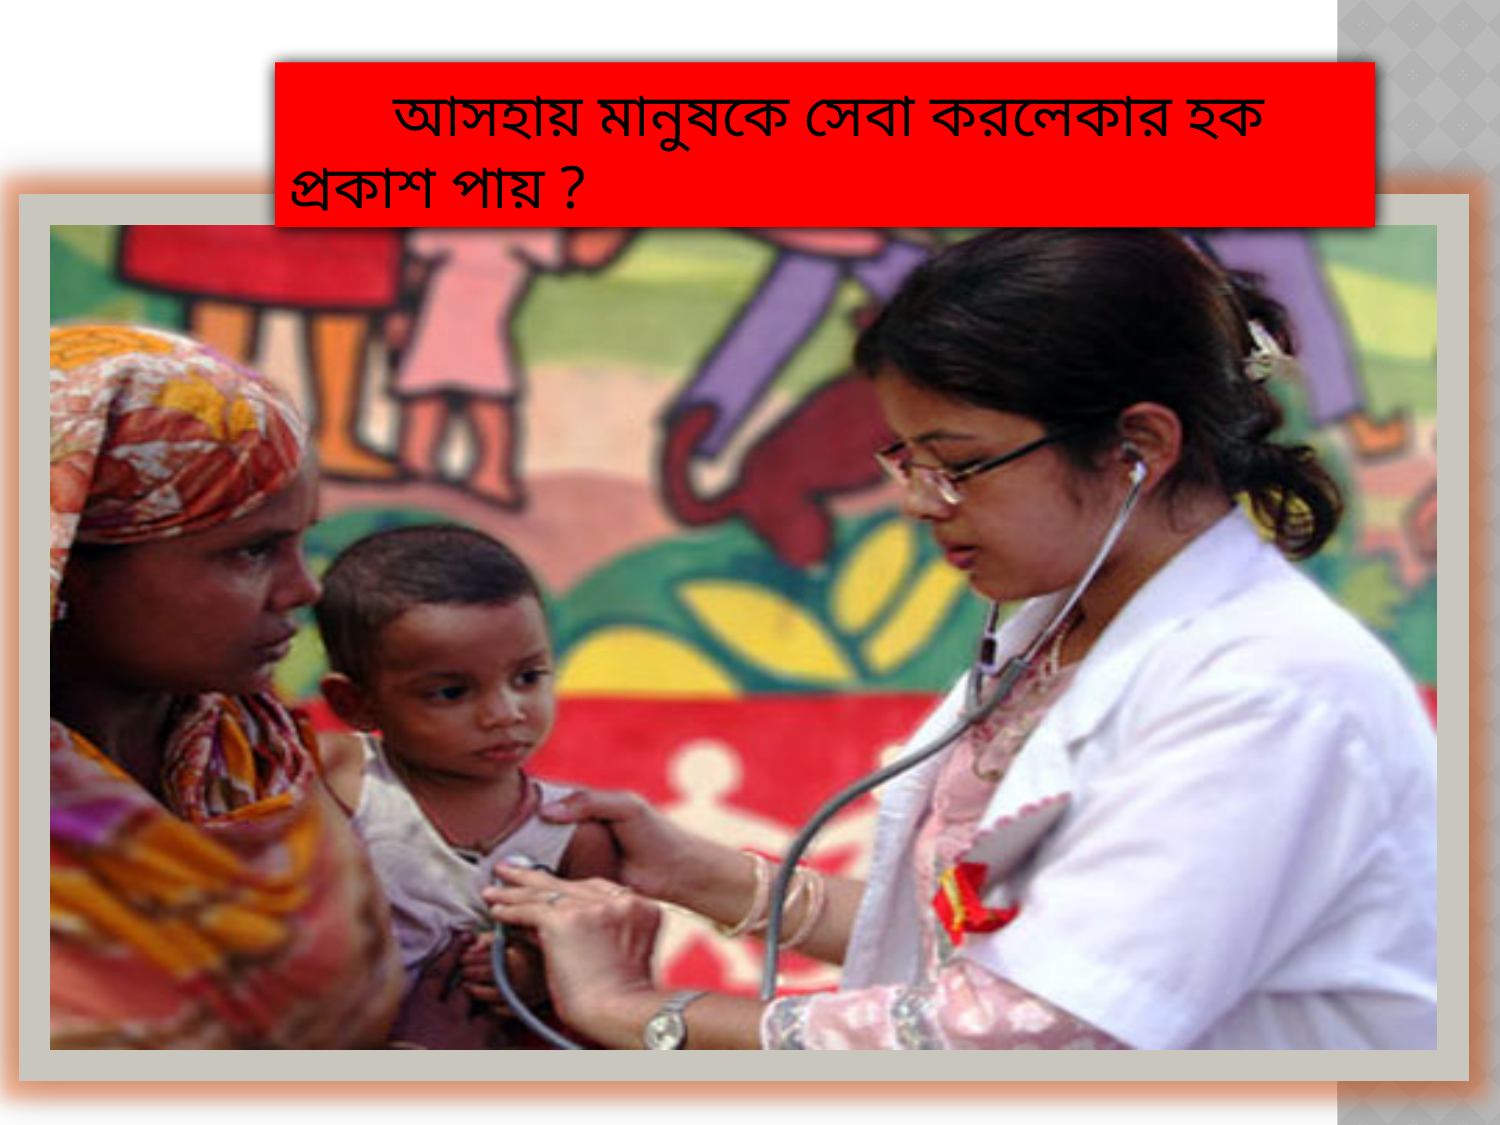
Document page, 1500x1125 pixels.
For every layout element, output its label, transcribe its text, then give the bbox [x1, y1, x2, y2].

picture [49, 224, 1438, 1051]
text_box আসহায় মানুষকে সেবা করলেকার হক প্রকাশ পায় ? [275, 62, 1375, 222]
